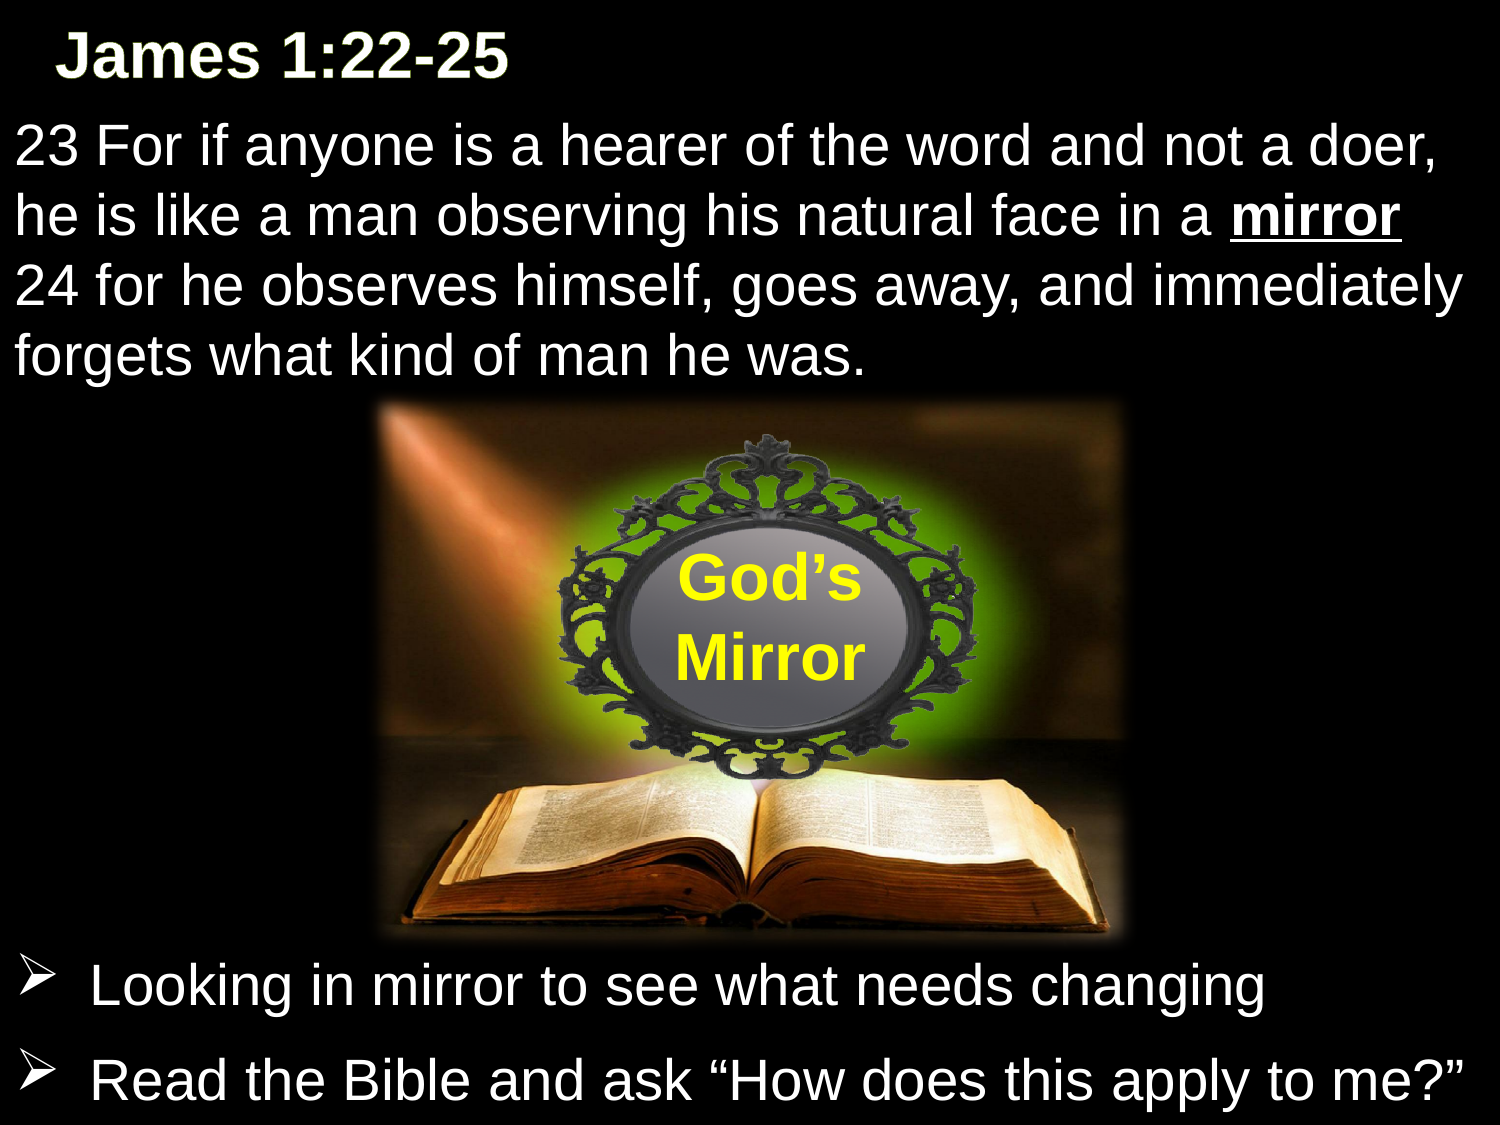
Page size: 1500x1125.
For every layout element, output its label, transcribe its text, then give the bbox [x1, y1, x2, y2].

picture [363, 387, 1138, 954]
text_box 23 For if anyone is a hearer of the word and not a doer, he is like a man observing his natural face in a mirror 24 for he observes himself, goes away, and immediately forgets what kind of man he was. Looking in mirror to see what needs changing Read the Bible and ask “How does this apply to me?” [0, 99, 1500, 1120]
text_box James 1:22-25 [39, 3, 525, 99]
